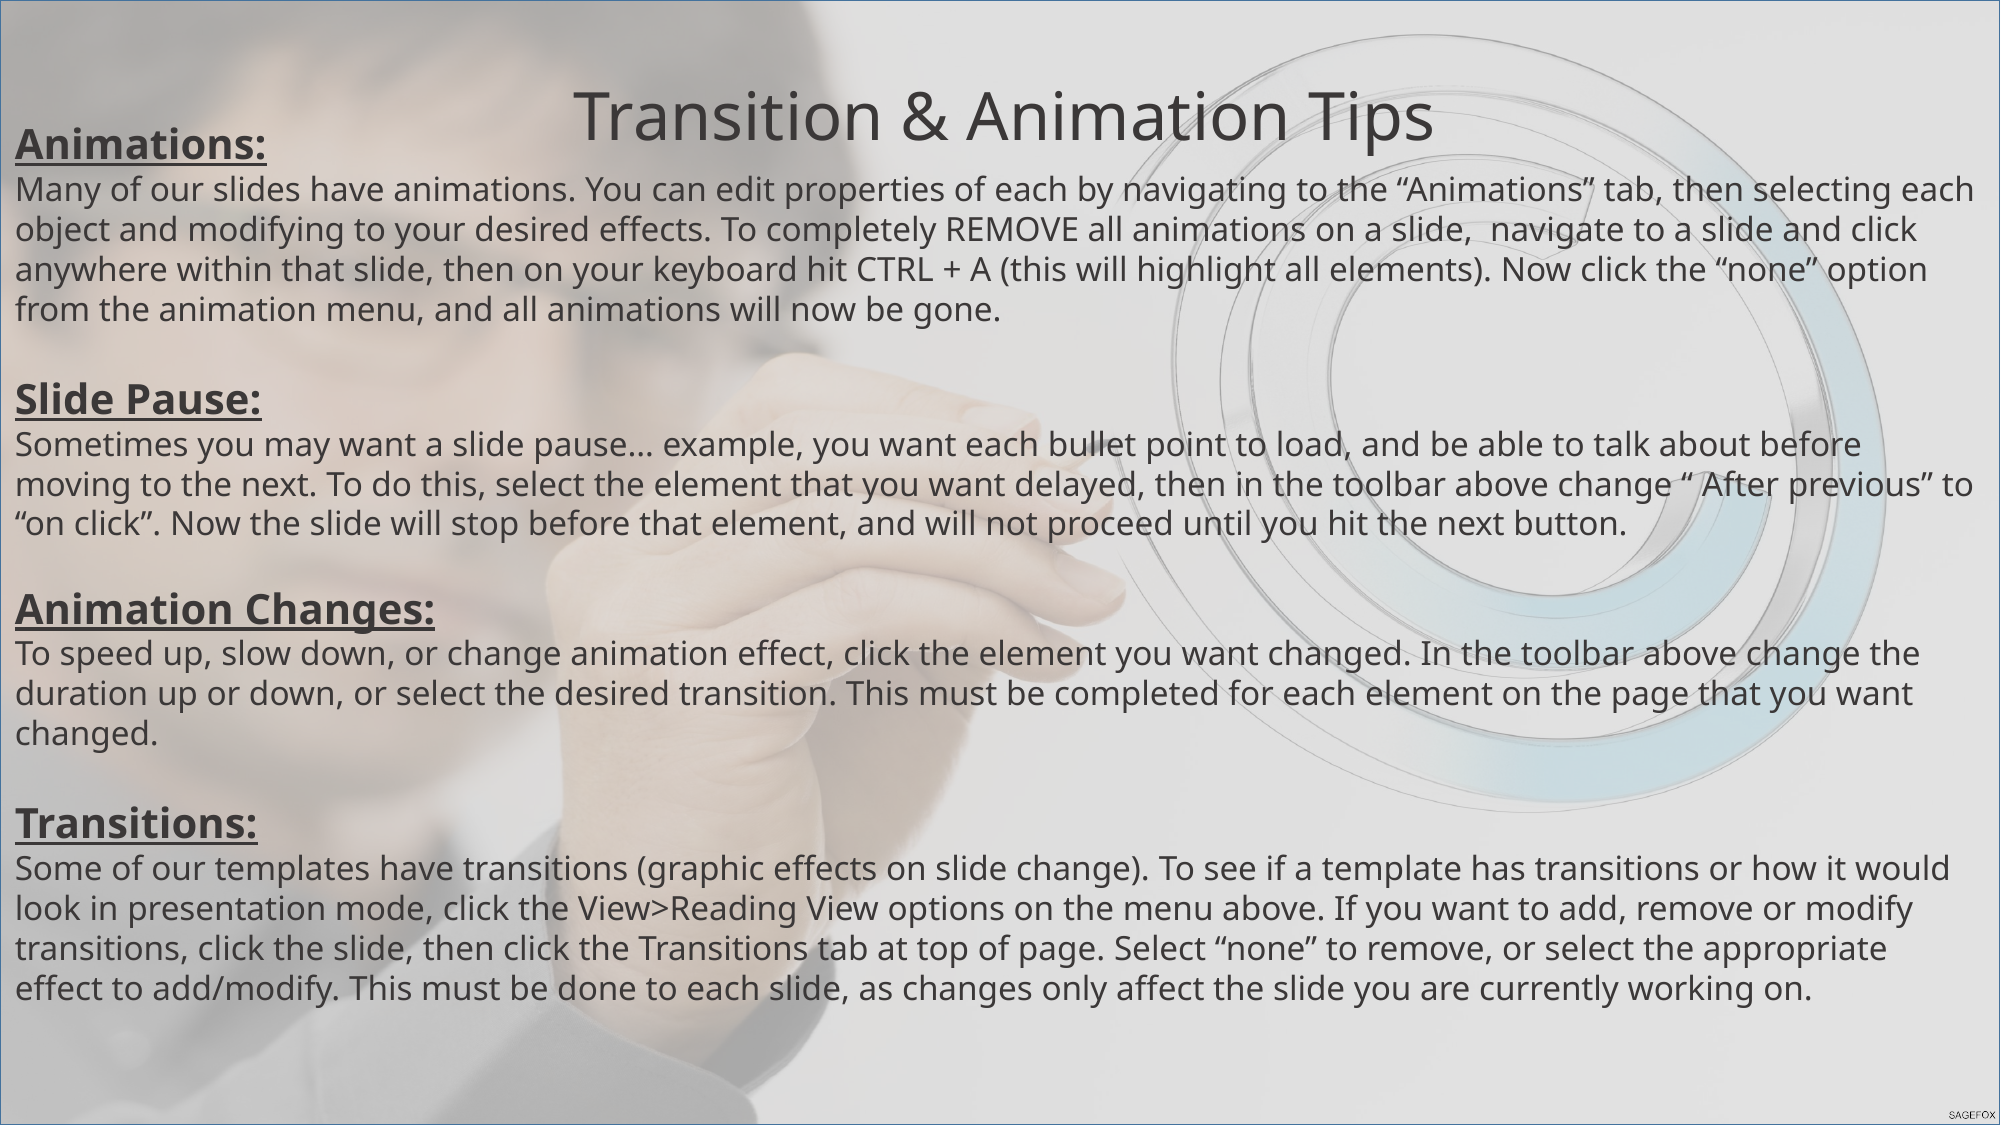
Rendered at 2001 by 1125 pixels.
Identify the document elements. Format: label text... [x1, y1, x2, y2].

text_box Animations: Many of our slides have animations. You can edit properties of each by navigating to the “Animations” tab, then selecting each object and modifying to your desired effects. To completely REMOVE all animations on a slide, navigate to a slide and click anywhere within that slide, then on your keyboard hit CTRL + A (this will highlight all elements). Now click the “none” option from the animation menu, and all animations will now be gone. Slide Pause: Sometimes you may want a slide pause… example, you want each bullet point to load, and be able to talk about before moving to the next. To do this, select the element that you want delayed, then in the toolbar above change “ After previous” to “on click”. Now the slide will stop before that element, and will not proceed until you hit the next button. Animation Changes: To speed up, slow down, or change animation effect, click the element you want changed. In the toolbar above change the duration up or down, or select the desired transition. This must be completed for each element on the page that you want changed. Transitions: Some of our templates have transitions (graphic effects on slide change). To see if a template has transitions or how it would look in presentation mode, click the View>Reading View options on the menu above. If you want to add, remove or modify transitions, click the slide, then click the Transitions tab at top of page. Select “none” to remove, or select the appropriate effect to add/modify. This must be done to each slide, as changes only affect the slide you are currently working on. [0, 0, 2000, 1125]
title Transition & Animation Tips [477, 59, 1532, 177]
